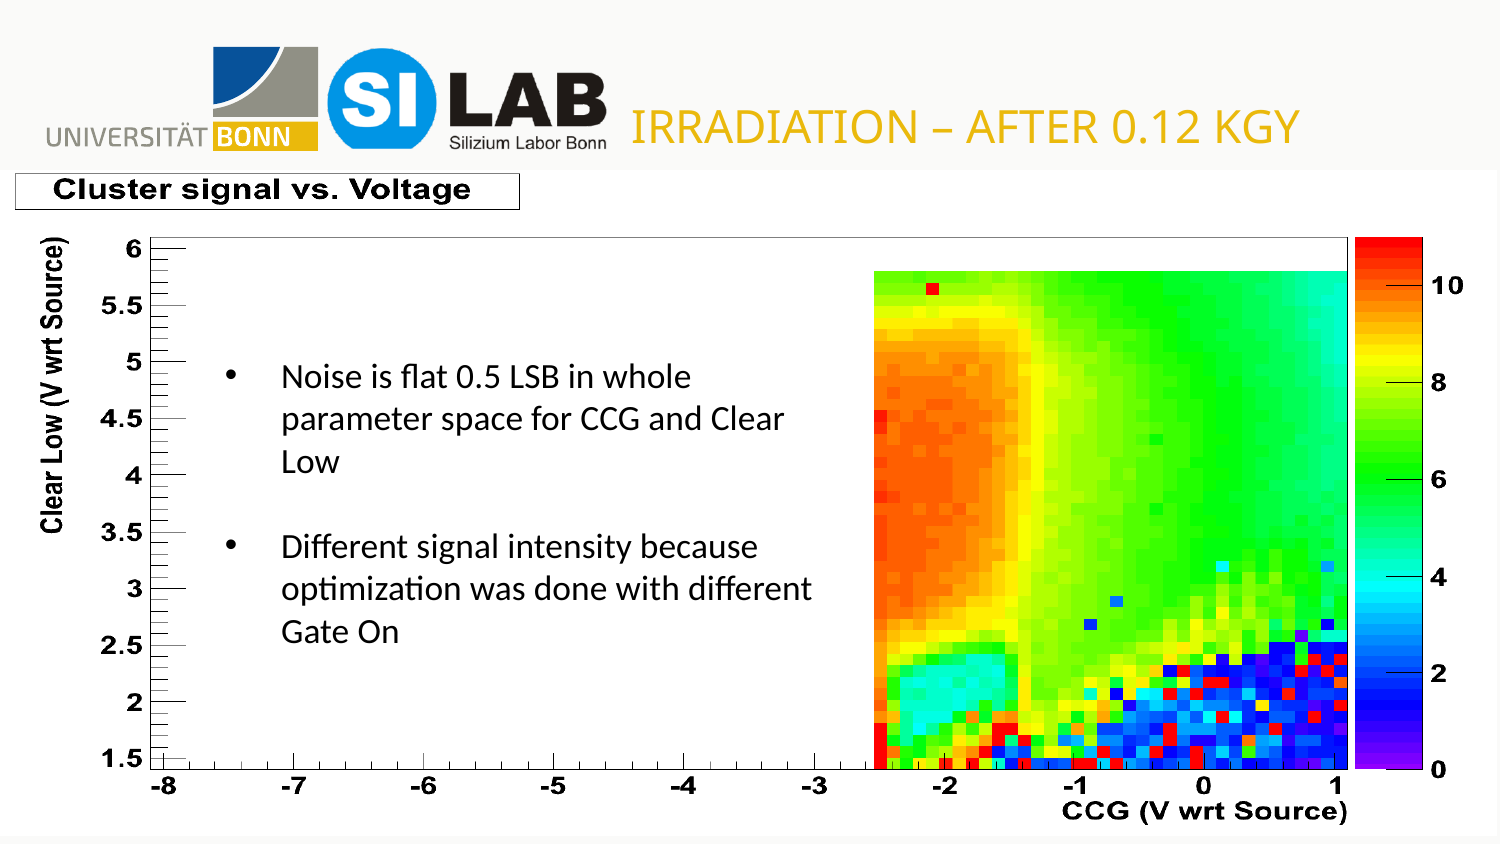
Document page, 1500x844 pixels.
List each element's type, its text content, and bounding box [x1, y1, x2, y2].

picture [0, 170, 1497, 836]
title Irradiation – after 0.12 kGy [631, 47, 1454, 153]
picture [325, 46, 609, 151]
